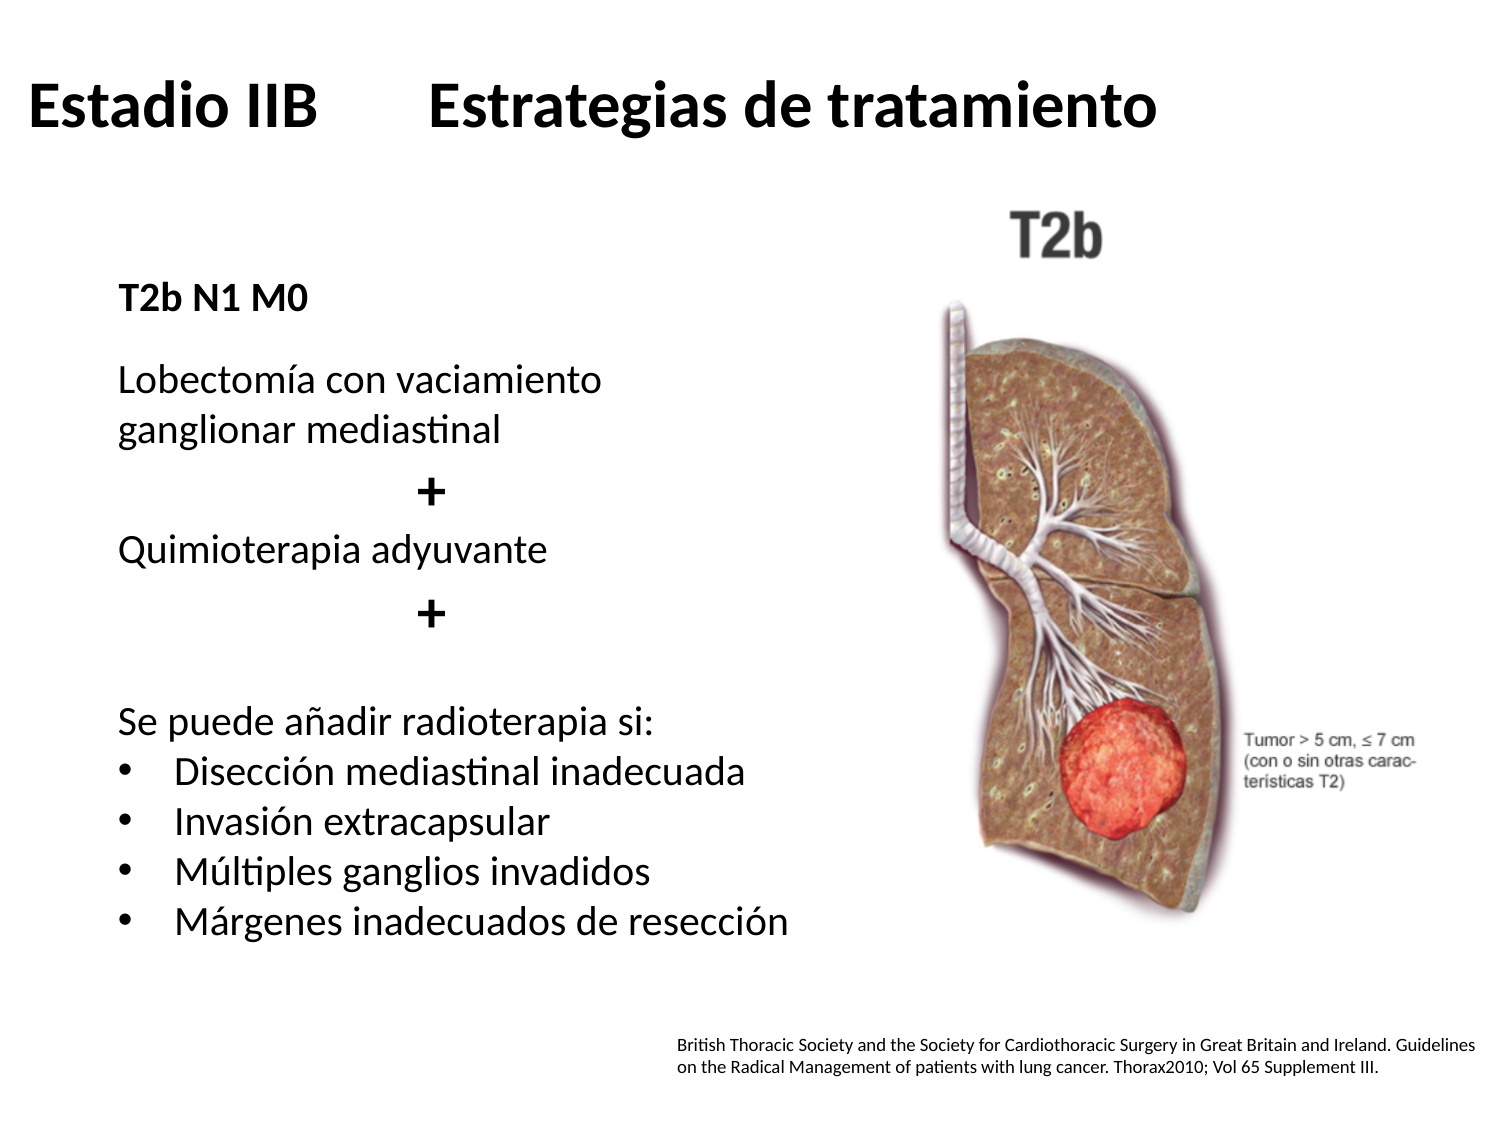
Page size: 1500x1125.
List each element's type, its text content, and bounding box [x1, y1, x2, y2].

text_box Estadio IIB [12, 62, 350, 151]
text_box Lobectomía con vaciamiento ganglionar mediastinal + Quimioterapia adyuvante [103, 344, 706, 566]
text_box British Thoracic Society and the Society for Cardiothoracic Surgery in Great Britain and Ireland. Guidelines on the Radical Management of patients with lung cancer. Thorax2010; Vol 65 Supplement III. [662, 1024, 1491, 1085]
text_box + Se puede añadir radioterapia si: Disección mediastinal inadecuada Invasión extracapsular Múltiples ganglios invadidos Márgenes inadecuados de resección [103, 566, 850, 952]
text_box T2b N1 M0 [103, 262, 324, 328]
text_box Estrategias de tratamiento [412, 62, 1176, 155]
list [937, 187, 1425, 955]
